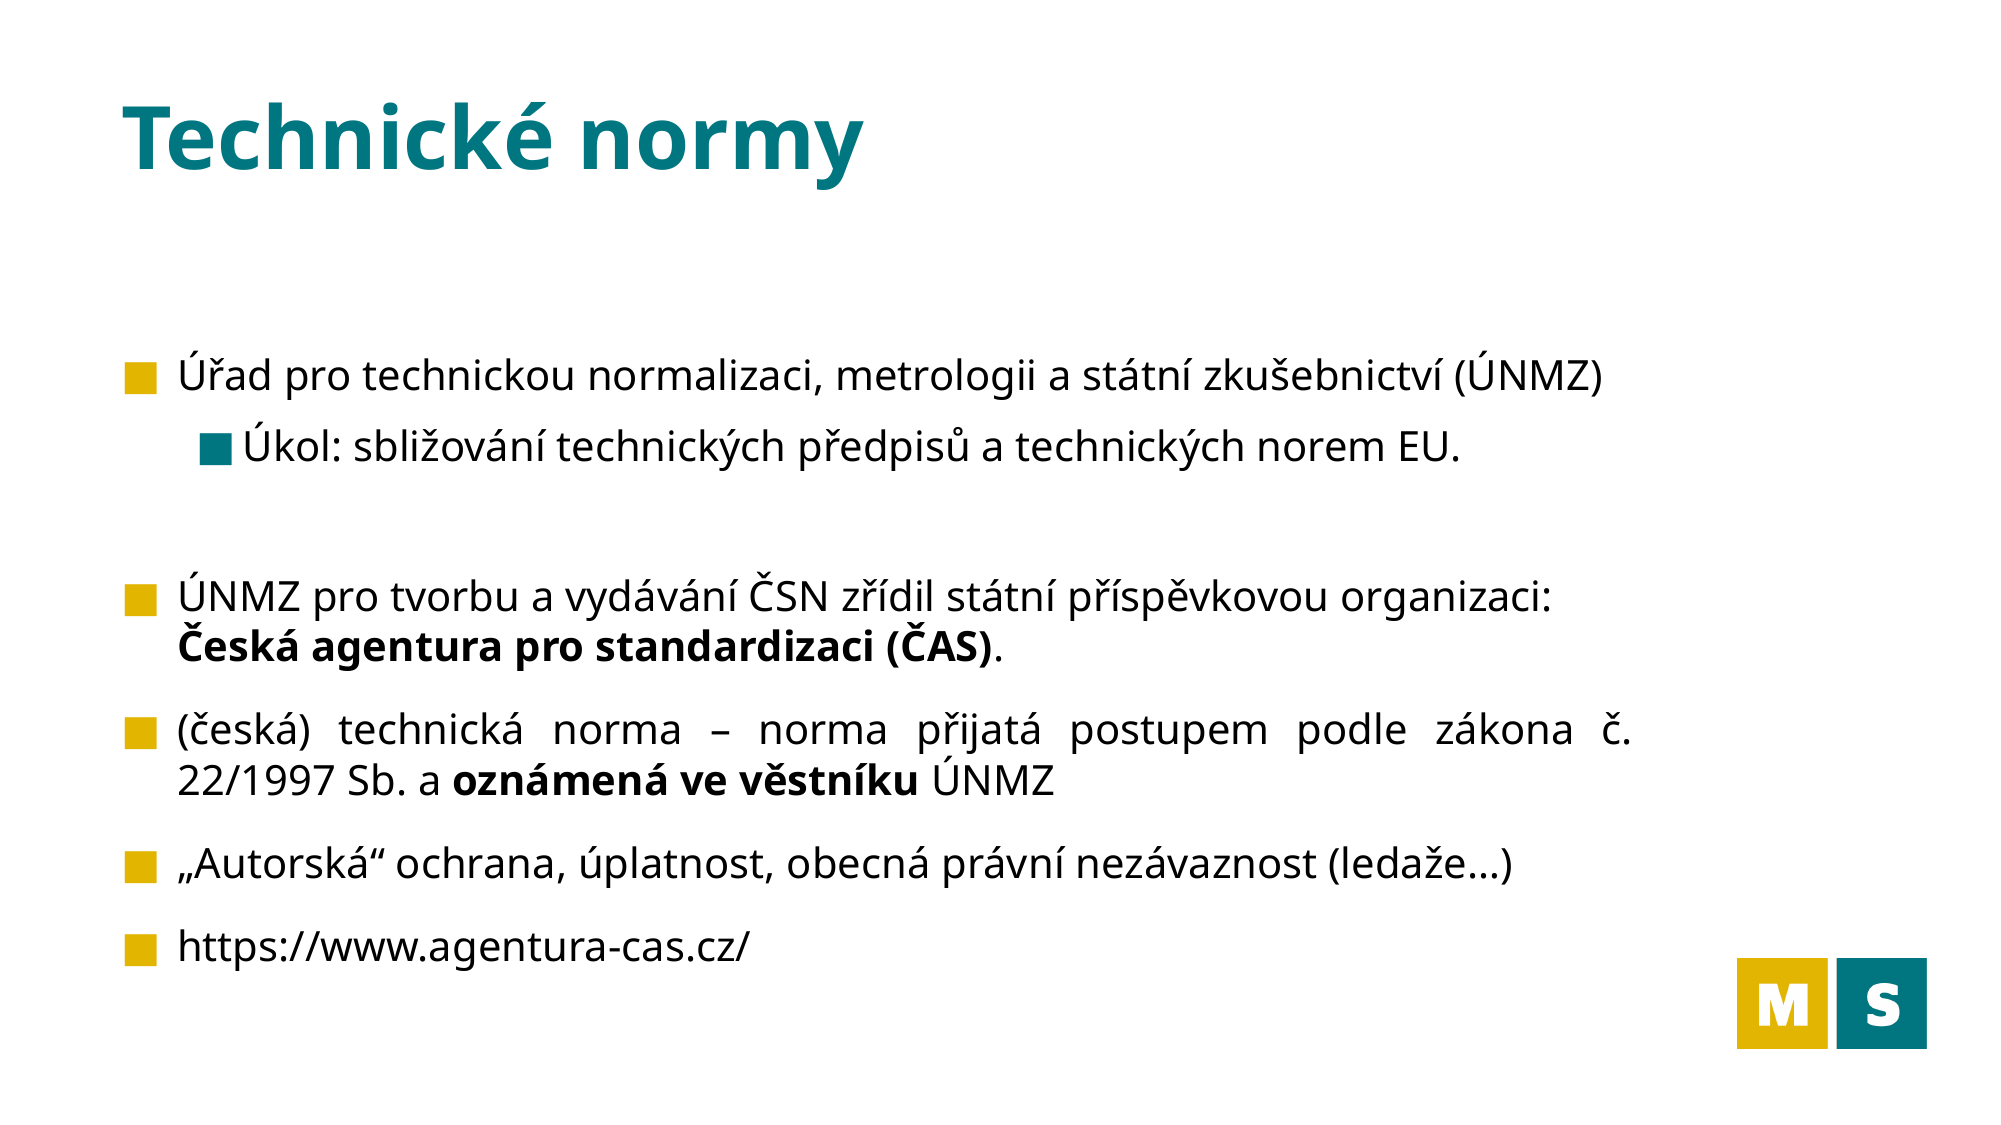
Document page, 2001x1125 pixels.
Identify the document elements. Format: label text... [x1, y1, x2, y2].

list Úřad pro technickou normalizaci, metrologii a státní zkušebnictví (ÚNMZ) Úkol: sbližování technických předpisů a technických norem EU. ÚNMZ pro tvorbu a vydávání ČSN zřídil státní příspěvkovou organizaci: Česká agentura pro standardizaci (ČAS). (česká) technická norma – norma přijatá postupem podle zákona č. 22/1997 Sb. a oznámená ve věstníku ÚNMZ „Autorská“ ochrana, úplatnost, obecná právní nezávaznost (ledaže…) https://www.agentura-cas.cz/ [106, 341, 1649, 1030]
title Technické normy [106, 74, 1649, 304]
picture [1737, 958, 1927, 1049]
